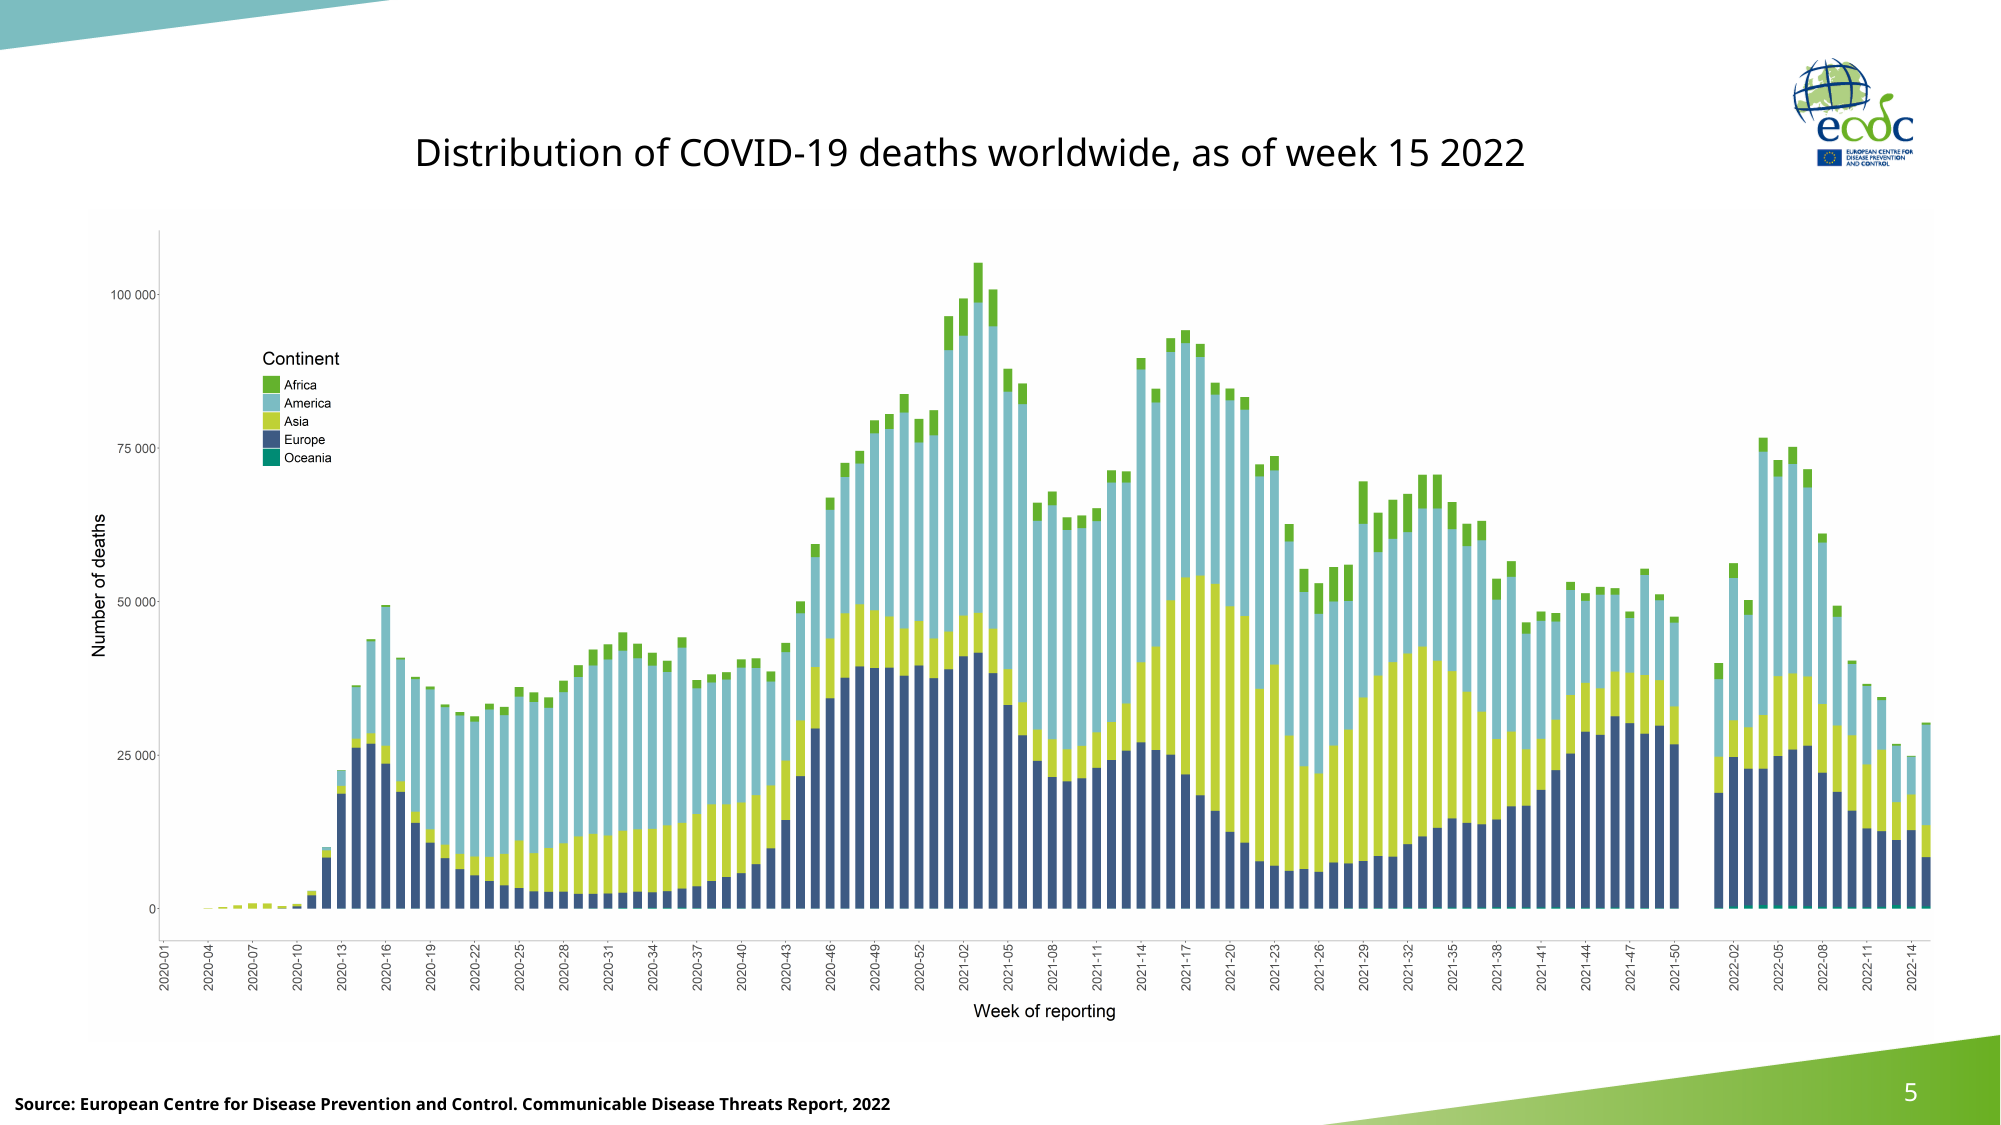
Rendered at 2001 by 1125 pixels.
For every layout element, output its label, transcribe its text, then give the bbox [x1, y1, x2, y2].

picture [0, 0, 2001, 1125]
slide_number 5 [1483, 1062, 1934, 1123]
text_box Distribution of COVID-19 deaths worldwide, as of week 15 2022 [121, 73, 1820, 209]
